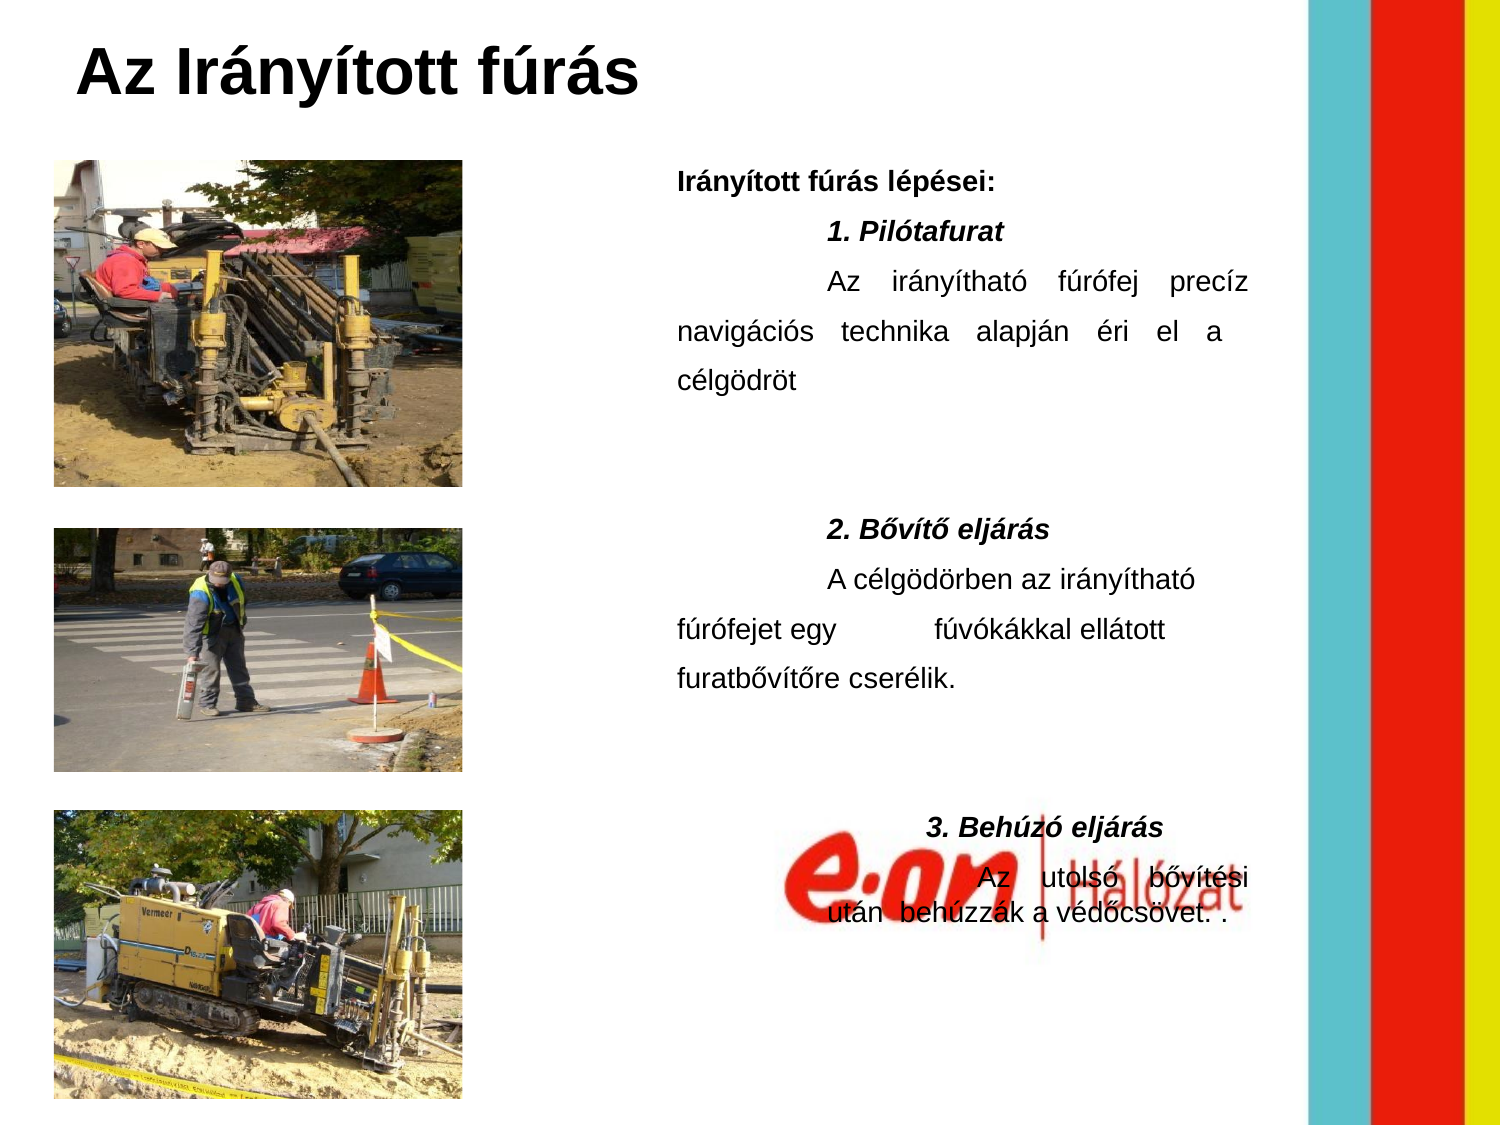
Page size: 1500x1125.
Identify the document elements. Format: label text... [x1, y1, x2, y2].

text_box [53, 160, 463, 487]
title Az Irányított fúrás [72, 27, 644, 216]
text_box [53, 528, 463, 772]
picture [0, 0, 1500, 1125]
text_box [53, 810, 463, 1099]
list Irányított fúrás lépései: Pilótafurat Az irányítható fúrófej precíz navigációs technika alapján éri el a célgödröt Bővítő eljárás A célgödörben az irányítható fúrófejet egy fúvókákkal ellátott furatbővítőre cserélik. 3. Behúzó eljárás Az utolsó bővítési után behúzzák a védőcsövet. . [675, 162, 1250, 979]
